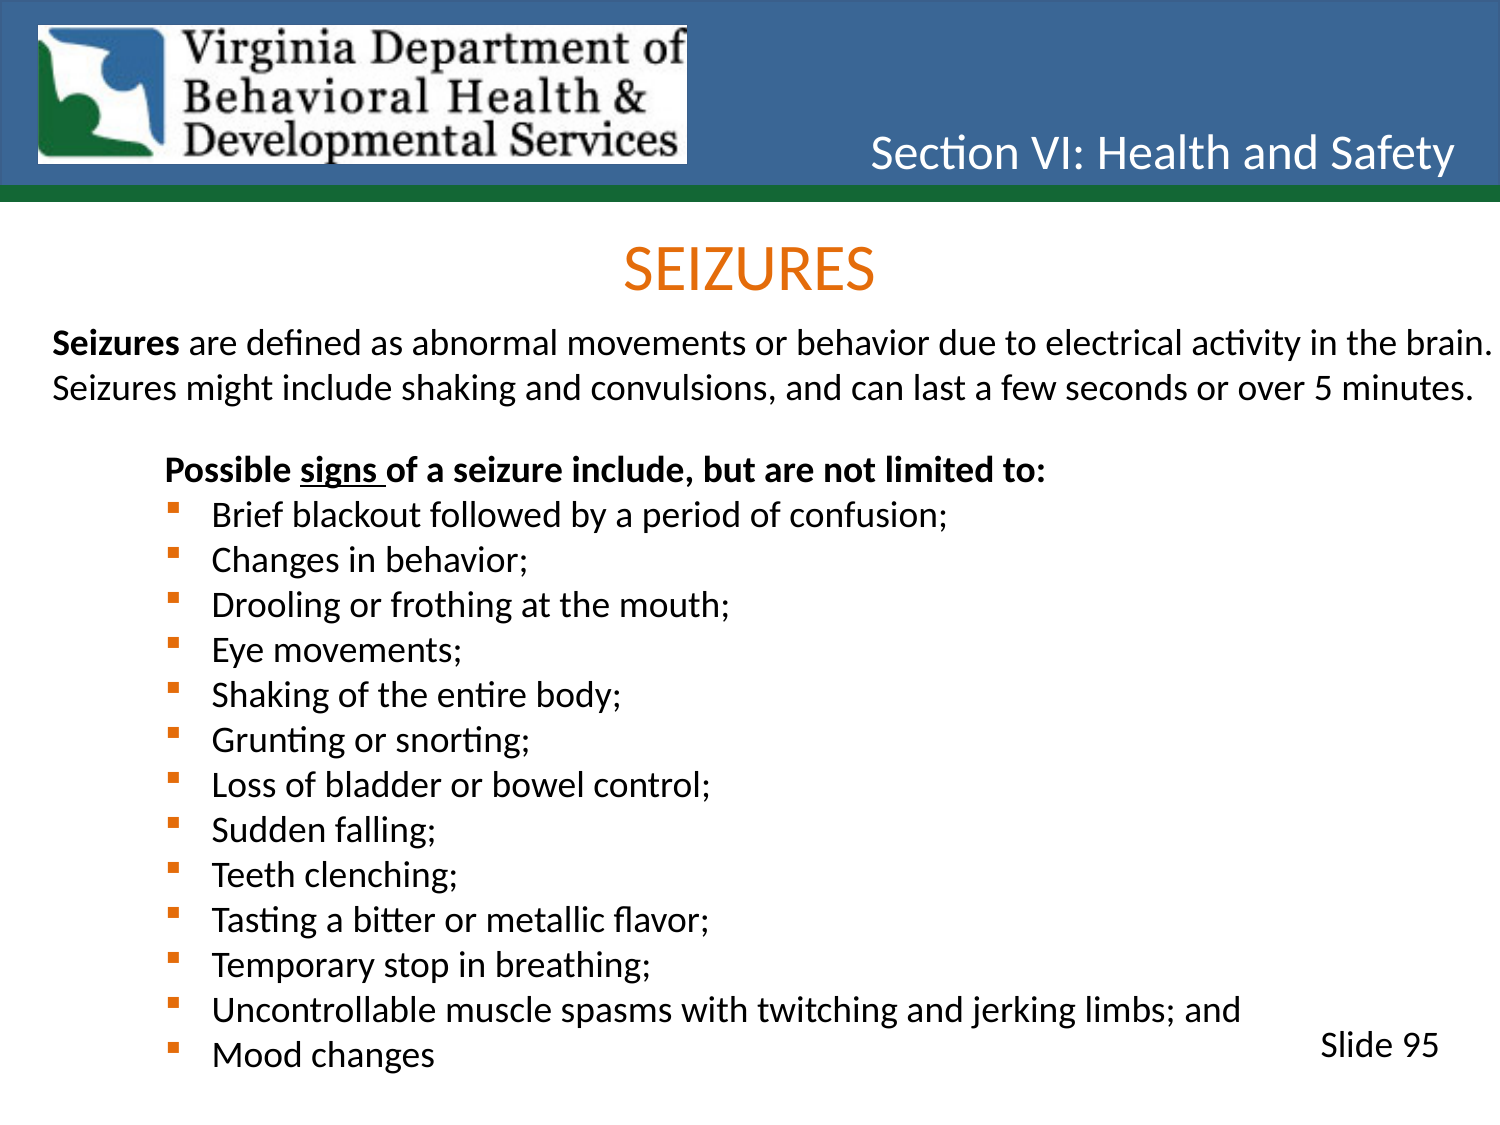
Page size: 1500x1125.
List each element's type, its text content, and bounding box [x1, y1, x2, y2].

text_box Seizures are defined as abnormal movements or behavior due to electrical activity in the brain. Seizures might include shaking and convulsions, and can last a few seconds or over 5 minutes. [37, 310, 1500, 416]
text_box Seizures [0, 216, 1500, 311]
text_box Possible signs of a seizure include, but are not limited to: Brief blackout followed by a period of confusion; Changes in behavior; Drooling or frothing at the mouth; Eye movements; Shaking of the entire body; Grunting or snorting; Loss of bladder or bowel control; Sudden falling; Teeth clenching; Tasting a bitter or metallic flavor; Temporary stop in breathing; Uncontrollable muscle spasms with twitching and jerking limbs; and Mood changes [150, 437, 1450, 1125]
picture [38, 25, 687, 164]
text_box Section VI: Health and Safety [855, 112, 1471, 188]
